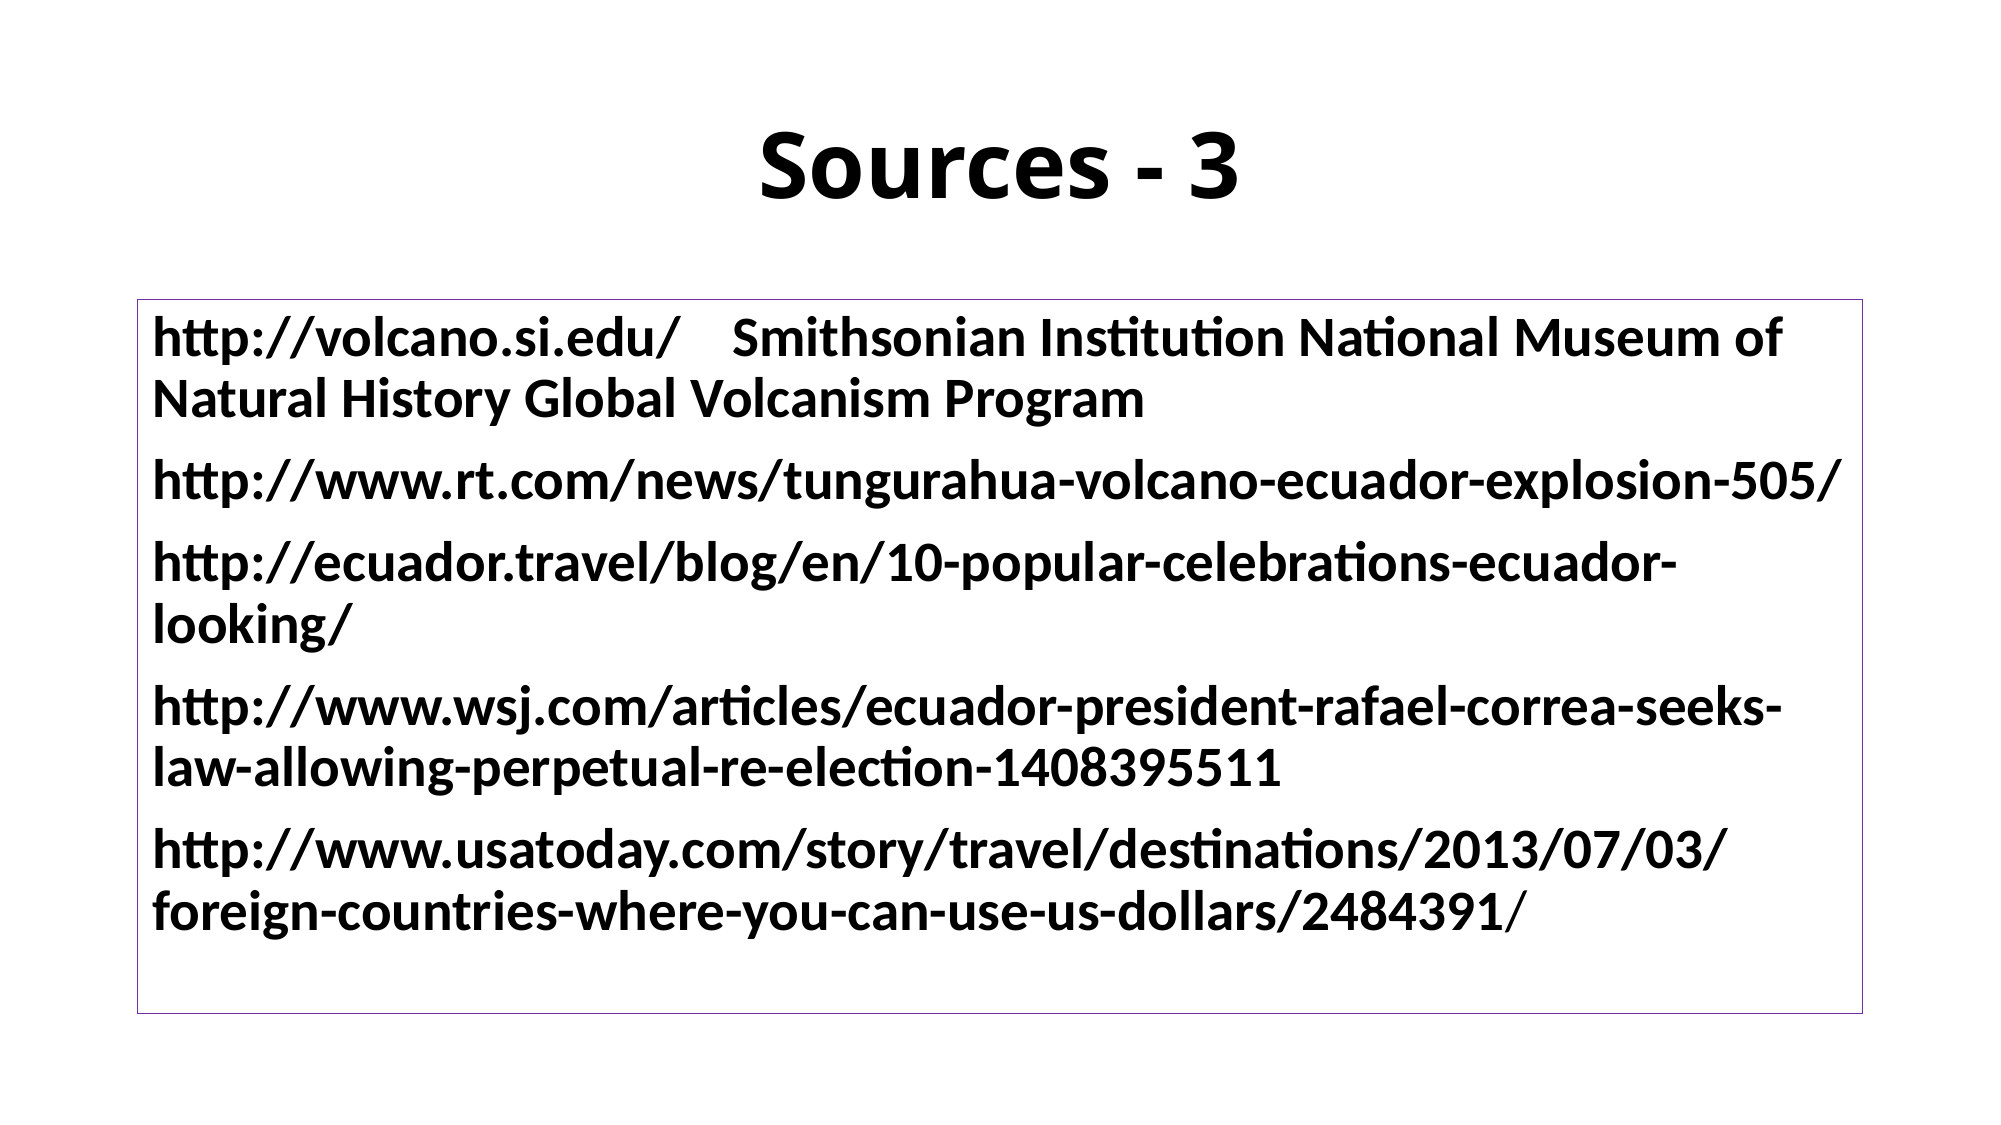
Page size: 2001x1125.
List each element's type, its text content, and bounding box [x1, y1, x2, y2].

list http://volcano.si.edu/ Smithsonian Institution National Museum of Natural History Global Volcanism Program http://www.rt.com/news/tungurahua-volcano-ecuador-explosion-505/ http://ecuador.travel/blog/en/10-popular-celebrations-ecuador-looking/ http://www.wsj.com/articles/ecuador-president-rafael-correa-seeks-law-allowing-perpetual-re-election-1408395511 http://www.usatoday.com/story/travel/destinations/2013/07/03/foreign-countries-where-you-can-use-us-dollars/2484391/ [137, 299, 1863, 1014]
title Sources - 3 [137, 59, 1863, 278]
